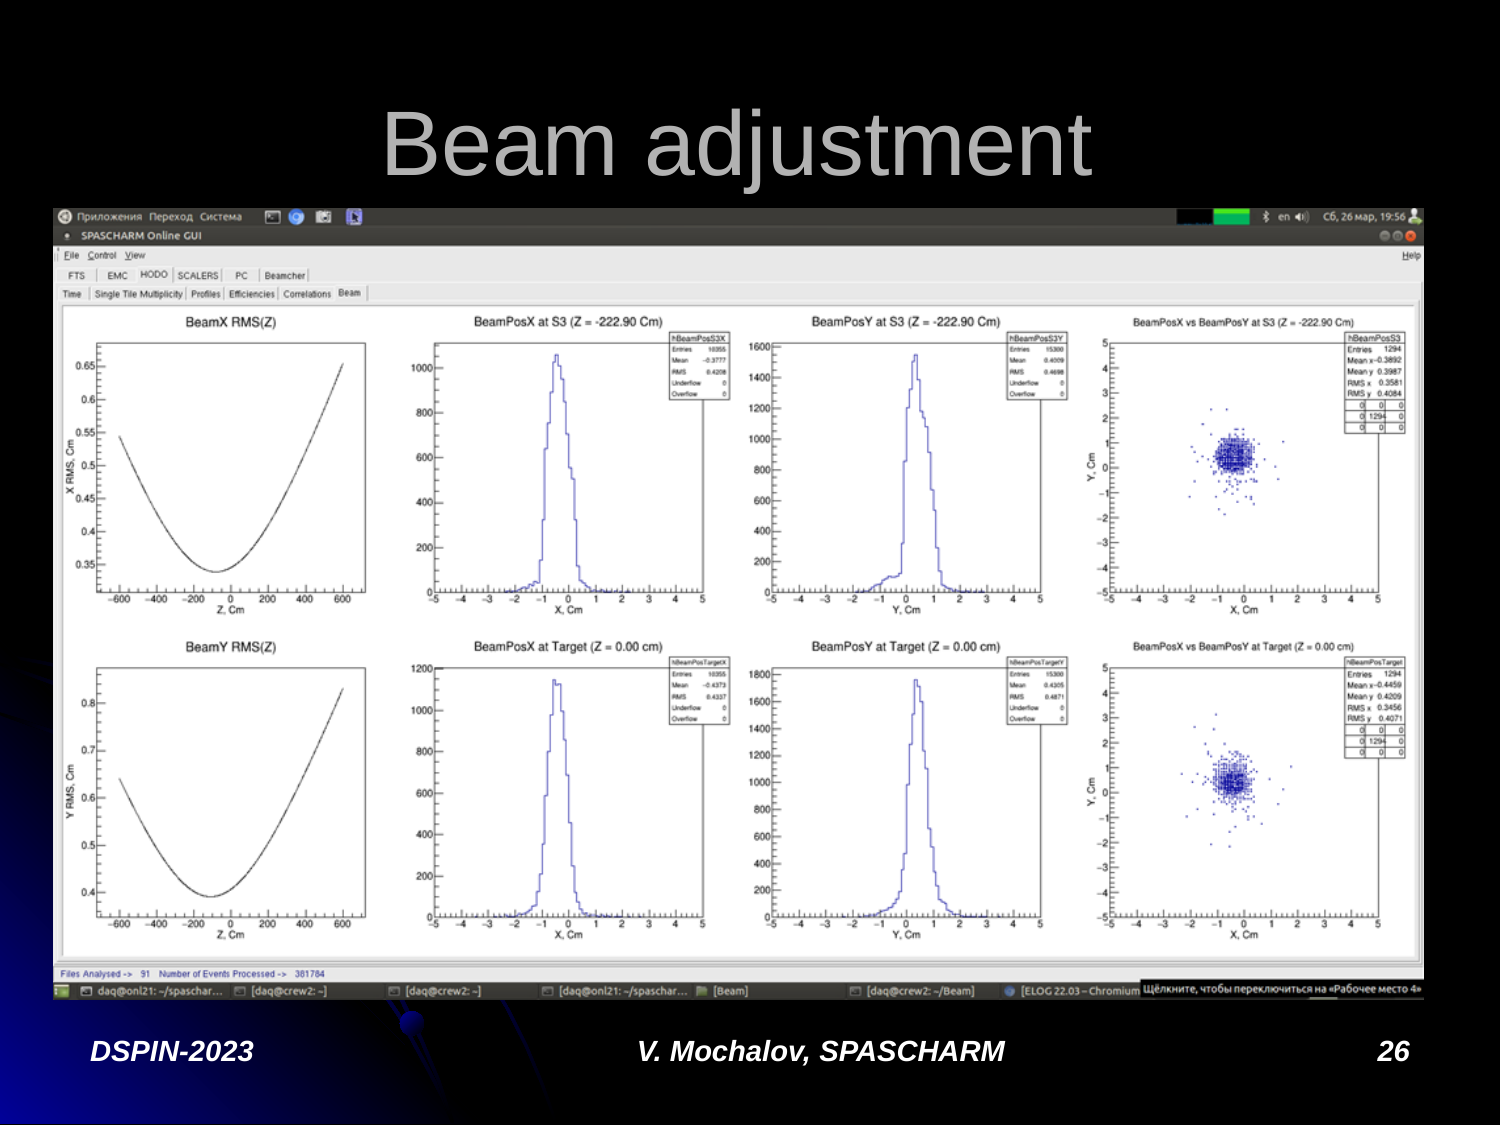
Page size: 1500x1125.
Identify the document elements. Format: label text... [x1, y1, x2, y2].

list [52, 207, 1424, 1000]
slide_number 26 [1246, 1025, 1425, 1100]
footer V. Mochalov, SPASCHARM [442, 1025, 1199, 1100]
slide_number DSPIN-2023 [75, 1025, 425, 1100]
title Beam adjustment [75, 45, 1425, 208]
